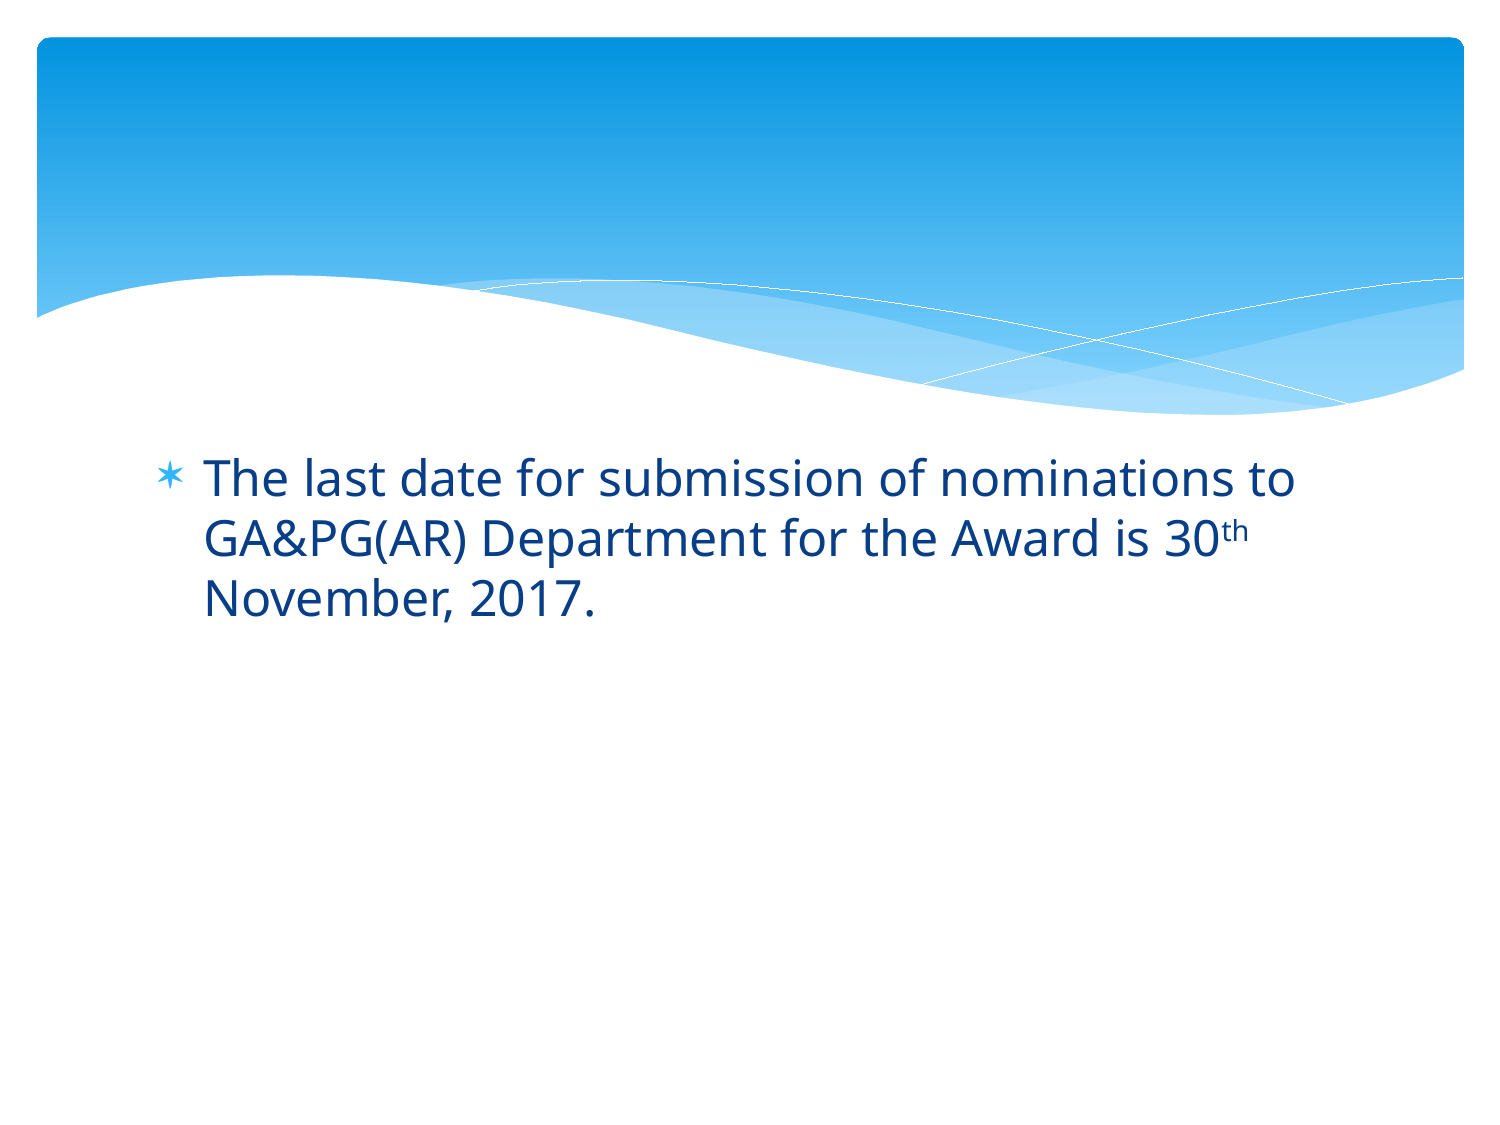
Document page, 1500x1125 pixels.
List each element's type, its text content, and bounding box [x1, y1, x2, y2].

list The last date for submission of nominations to GA&PG(AR) Department for the Award is 30th November, 2017. [143, 438, 1359, 1005]
